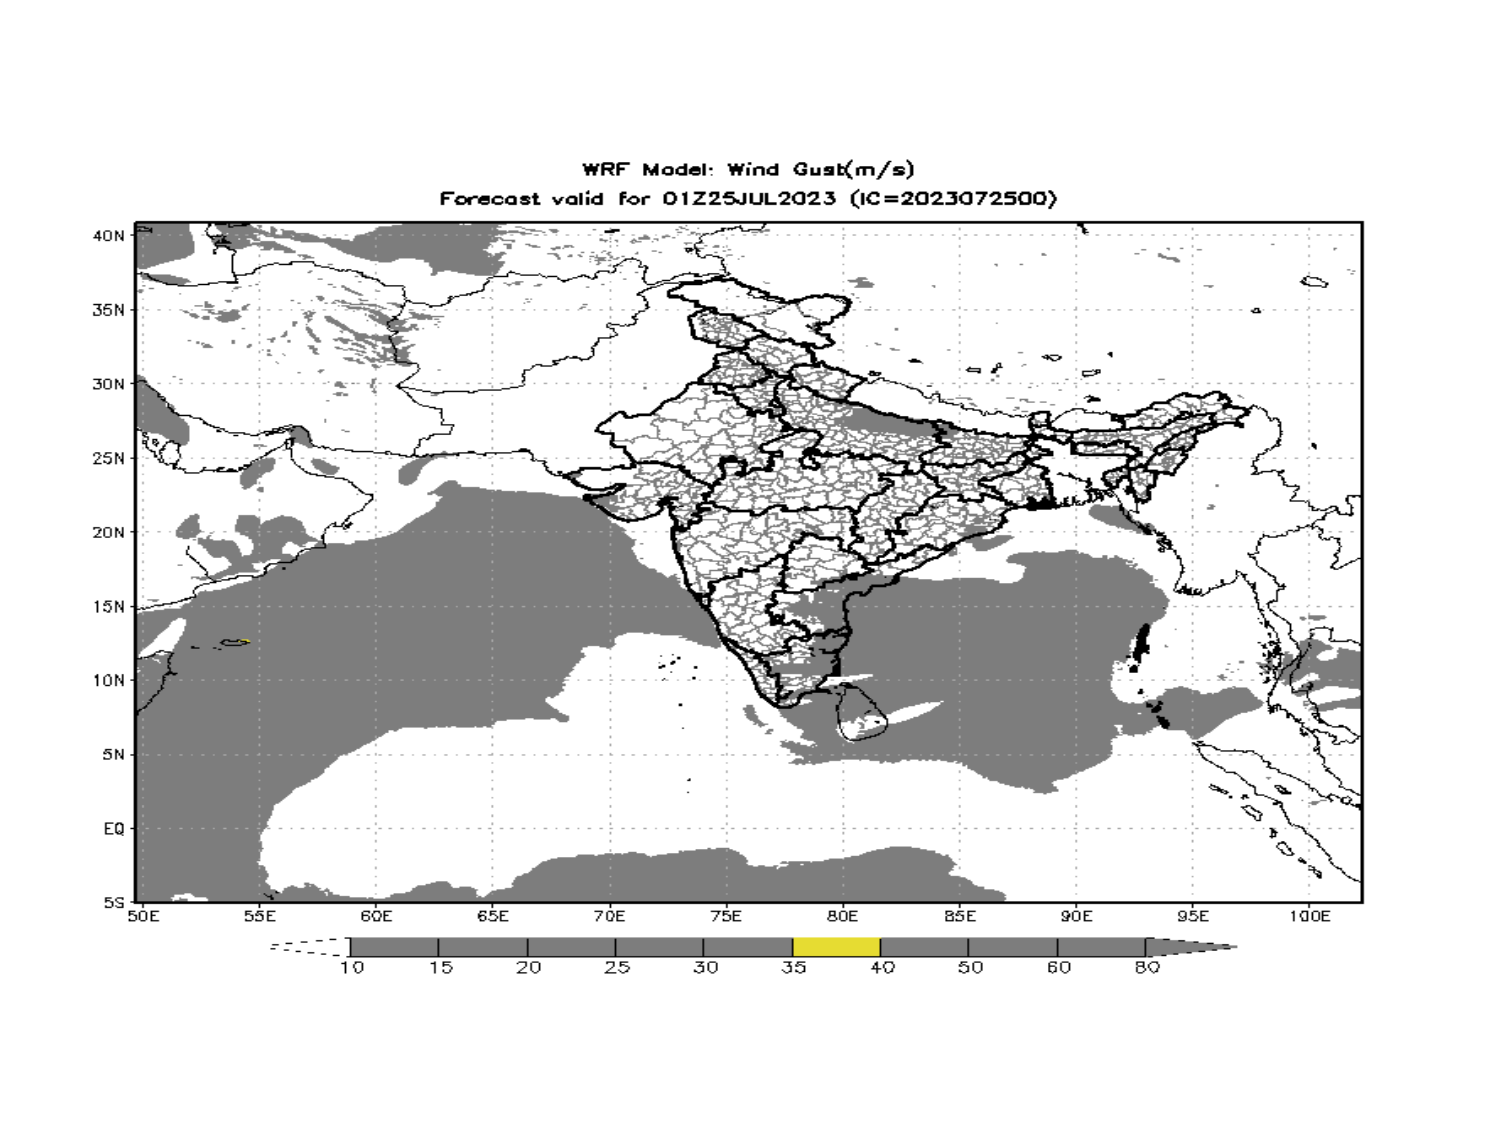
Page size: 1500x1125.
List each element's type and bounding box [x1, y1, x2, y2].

picture [74, 149, 1426, 976]
